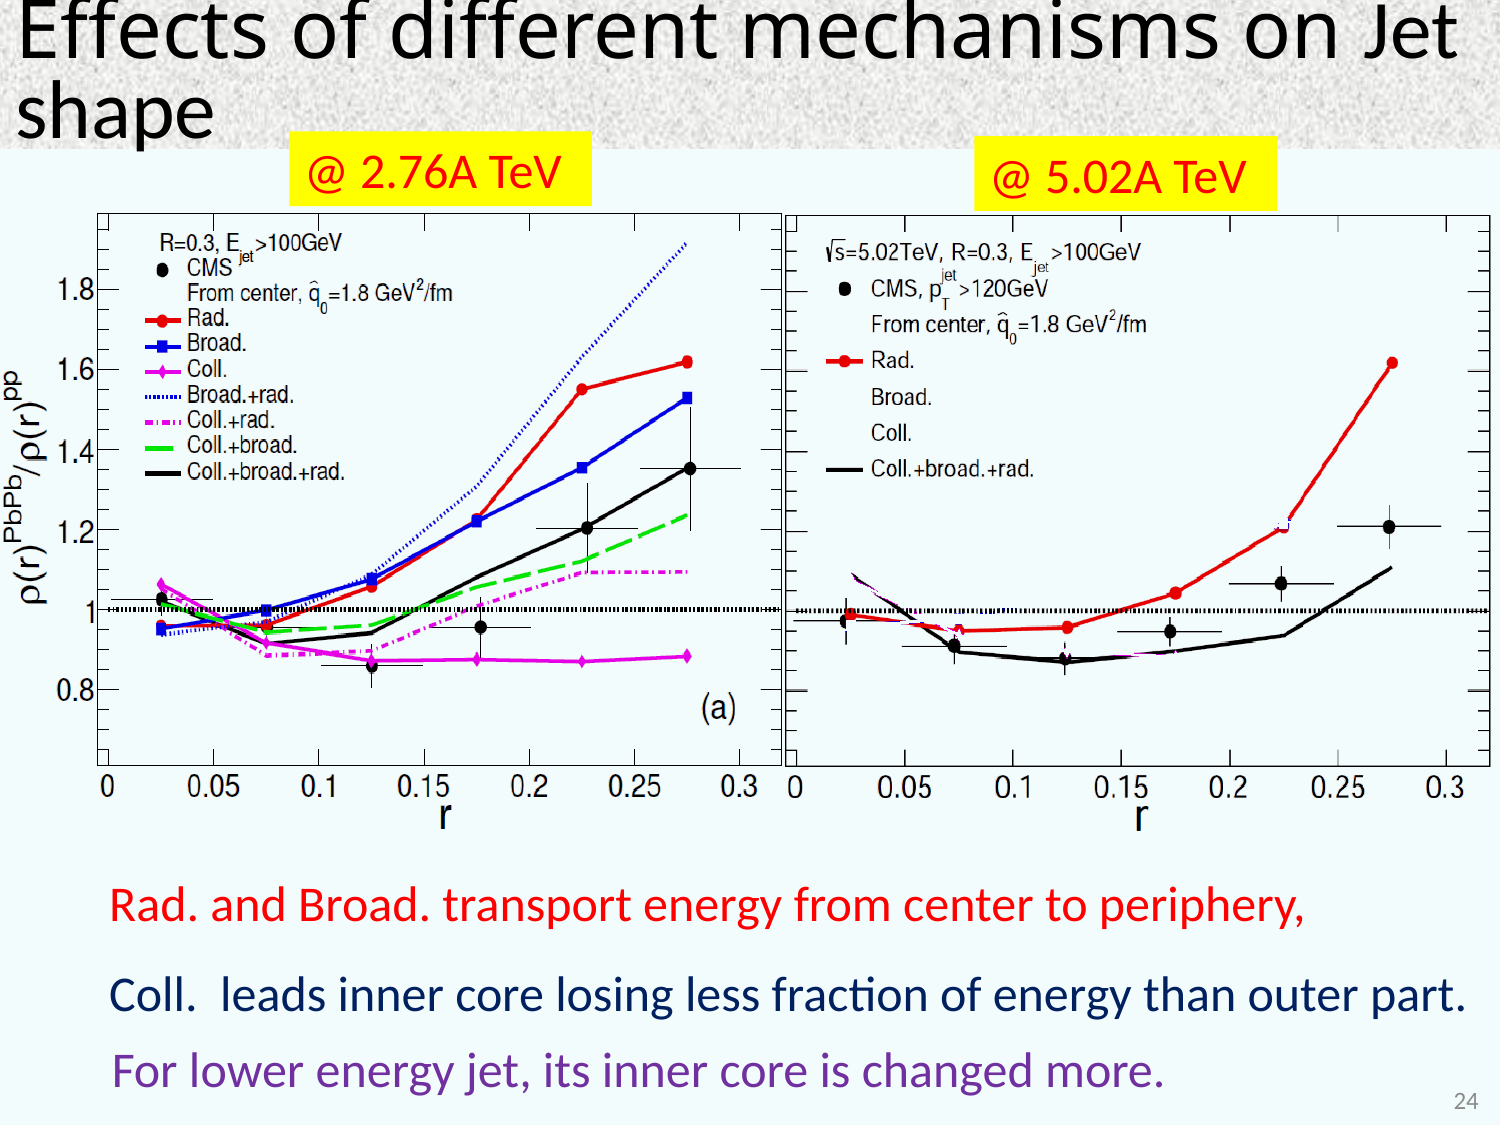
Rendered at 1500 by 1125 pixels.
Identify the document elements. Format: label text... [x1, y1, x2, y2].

text_box @ 2.76A TeV [289, 131, 592, 207]
text_box @ 5.02A TeV [974, 136, 1277, 211]
picture [3, 208, 1493, 835]
text_box Effects of different mechanisms on Jet shape [0, 0, 1500, 149]
slide_number 24 [1156, 1069, 1495, 1125]
text_box Rad. and Broad. transport energy from center to periphery, Coll. leads inner core losing less fraction of energy than outer part. [94, 857, 1495, 1029]
text_box For lower energy jet, its inner core is changed more. [97, 1030, 1436, 1105]
